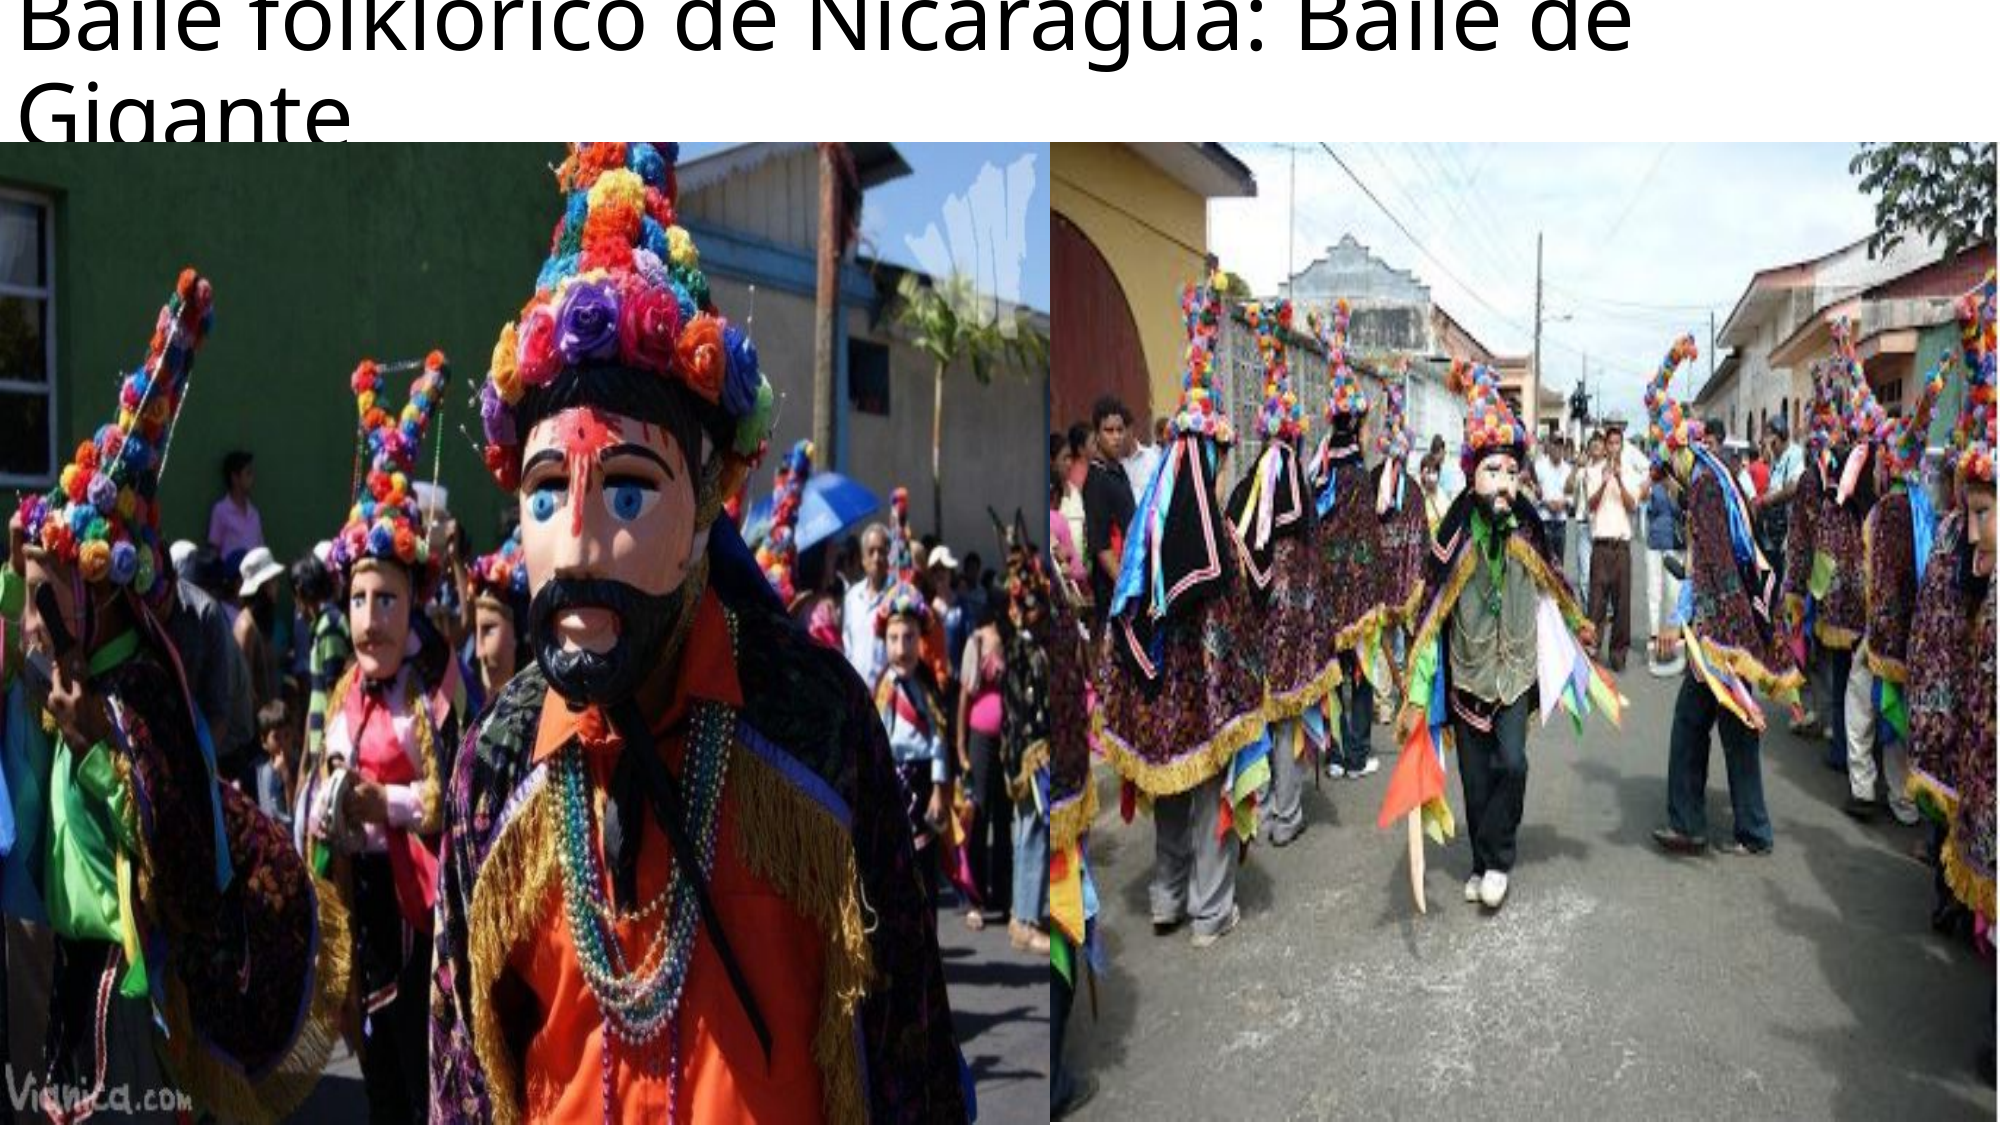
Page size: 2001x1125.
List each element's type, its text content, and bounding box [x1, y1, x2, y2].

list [0, 142, 1050, 1125]
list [1049, 142, 2000, 1122]
title Baile folklórico de Nicaragua: Baile de Gigante [0, 0, 1725, 141]
